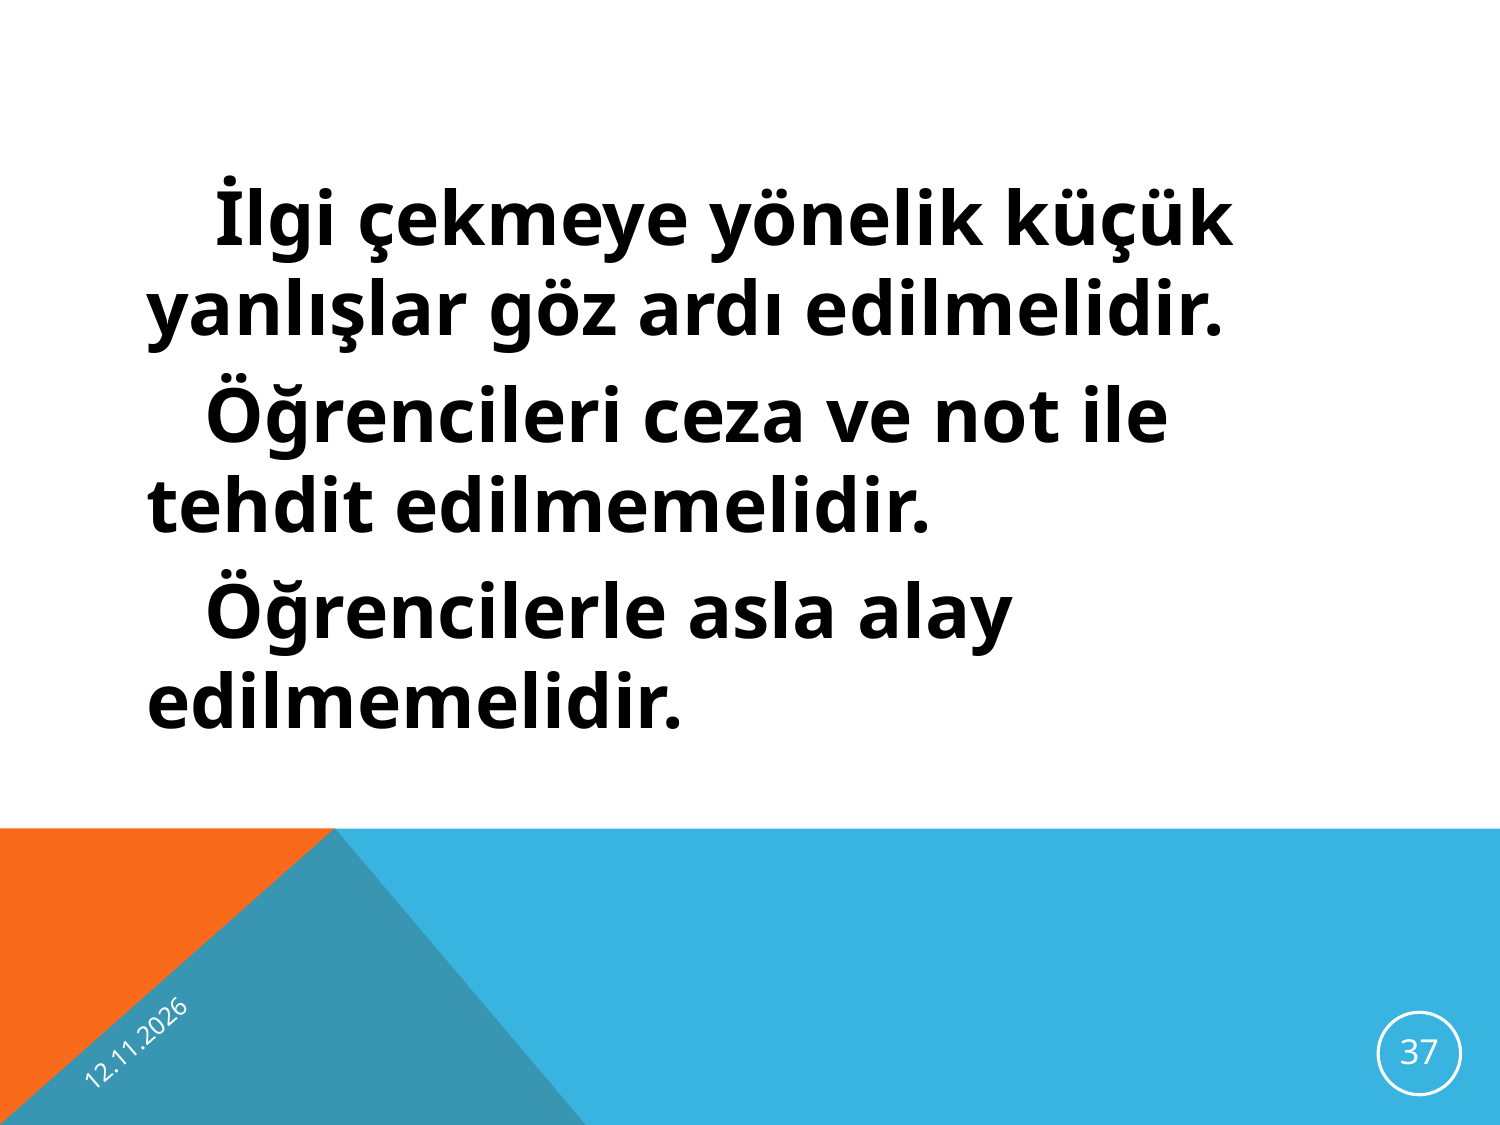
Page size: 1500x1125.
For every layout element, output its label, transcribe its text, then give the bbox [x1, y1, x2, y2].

list İlgi çekmeye yönelik küçük yanlışlar göz ardı edilmelidir. Öğrencileri ceza ve not ile tehdit edilmemelidir. Öğrencilerle asla alay edilmemelidir. [75, 66, 1424, 870]
slide_number 37 [1376, 1010, 1463, 1097]
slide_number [65, 849, 357, 1109]
